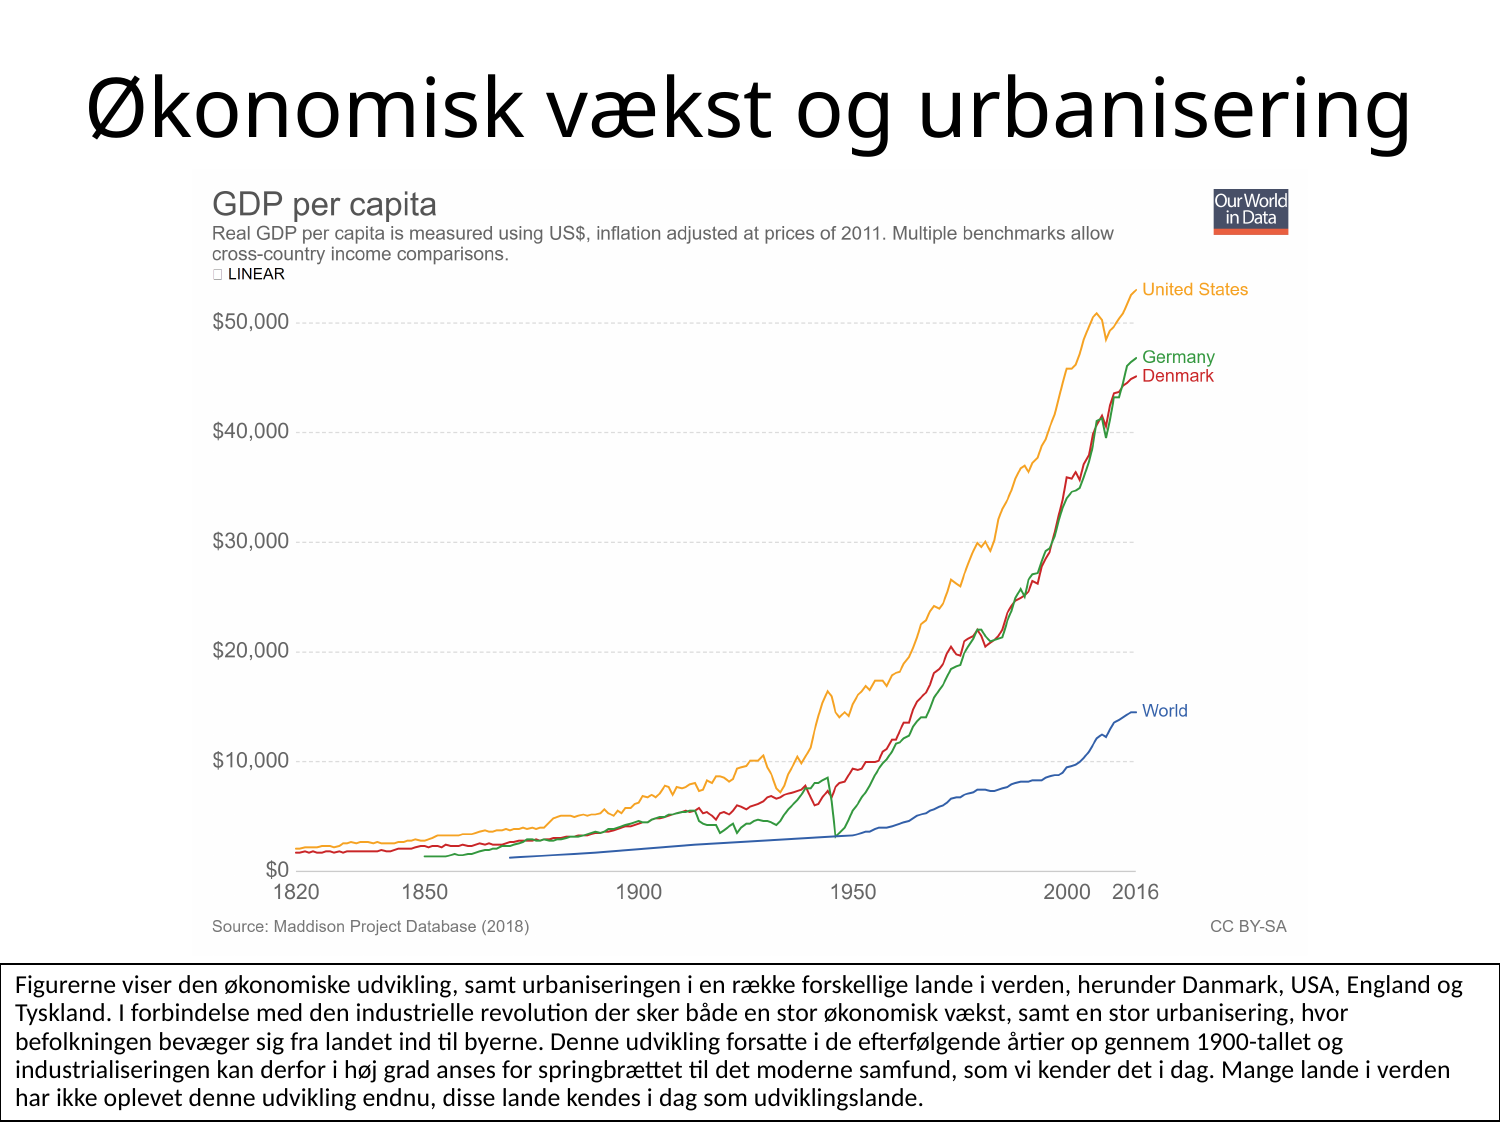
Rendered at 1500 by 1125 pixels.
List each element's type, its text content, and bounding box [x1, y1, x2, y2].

text_box Figurerne viser den økonomiske udvikling, samt urbaniseringen i en række forskellige lande i verden, herunder Danmark, USA, England og Tyskland. I forbindelse med den industrielle revolution der sker både en stor økonomisk vækst, samt en stor urbanisering, hvor befolkningen bevæger sig fra landet ind til byerne. Denne udvikling forsatte i de efterfølgende årtier op gennem 1900-tallet og industrialiseringen kan derfor i høj grad anses for springbrættet til det moderne samfund, som vi kender det i dag. Mange lande i verden har ikke oplevet denne udvikling endnu, disse lande kendes i dag som udviklingslande. [0, 963, 1500, 1122]
picture [192, 169, 1308, 956]
title Økonomisk vækst og urbanisering [39, 22, 1460, 200]
